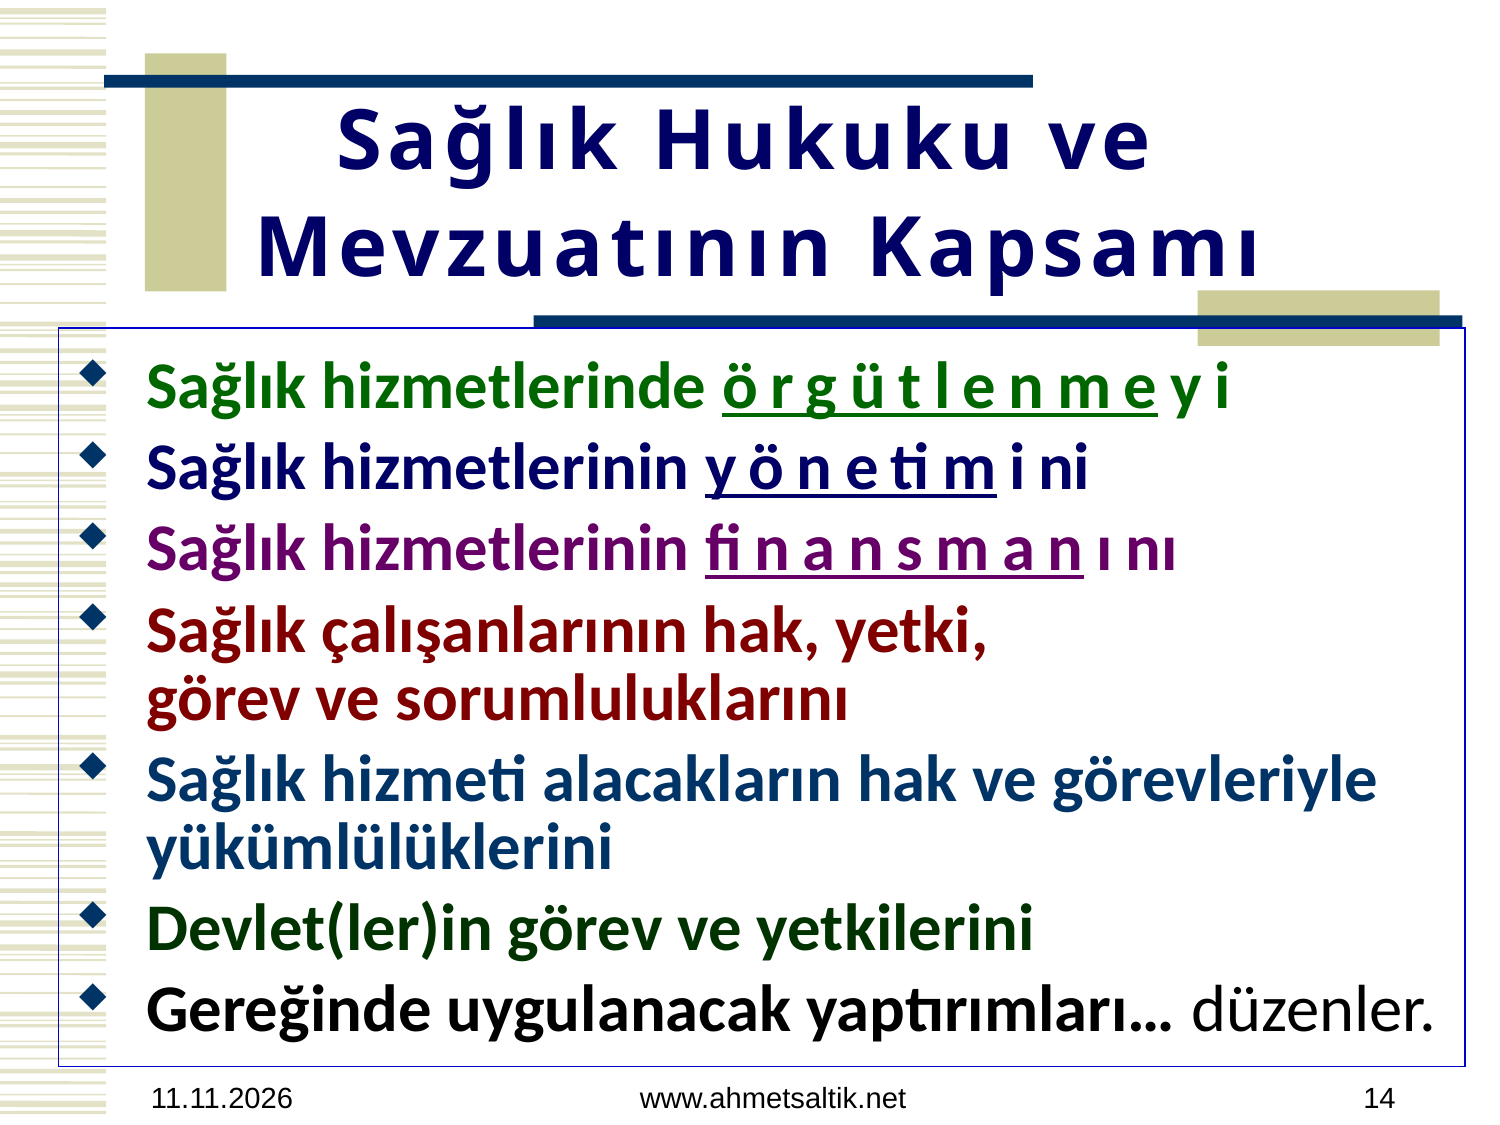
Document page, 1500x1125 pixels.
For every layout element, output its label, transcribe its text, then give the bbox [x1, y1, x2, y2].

footer www.ahmetsaltik.net [535, 1046, 1011, 1123]
slide_number 14 [1097, 1046, 1411, 1123]
title Sağlık Hukuku ve Mevzuatının Kapsamı [111, 178, 1411, 317]
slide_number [135, 1046, 449, 1123]
list Sağlık hizmetlerinde örgütlenmeyi Sağlık hizmetlerinin yönetimini Sağlık hizmetlerinin finansmanını Sağlık çalışanlarının hak, yetki, görev ve sorumluluklarını Sağlık hizmeti alacakların hak ve görevleriyle yükümlülüklerini Devlet(ler)in görev ve yetkilerini Gereğinde uygulanacak yaptırımları… düzenler. [58, 327, 1466, 1067]
